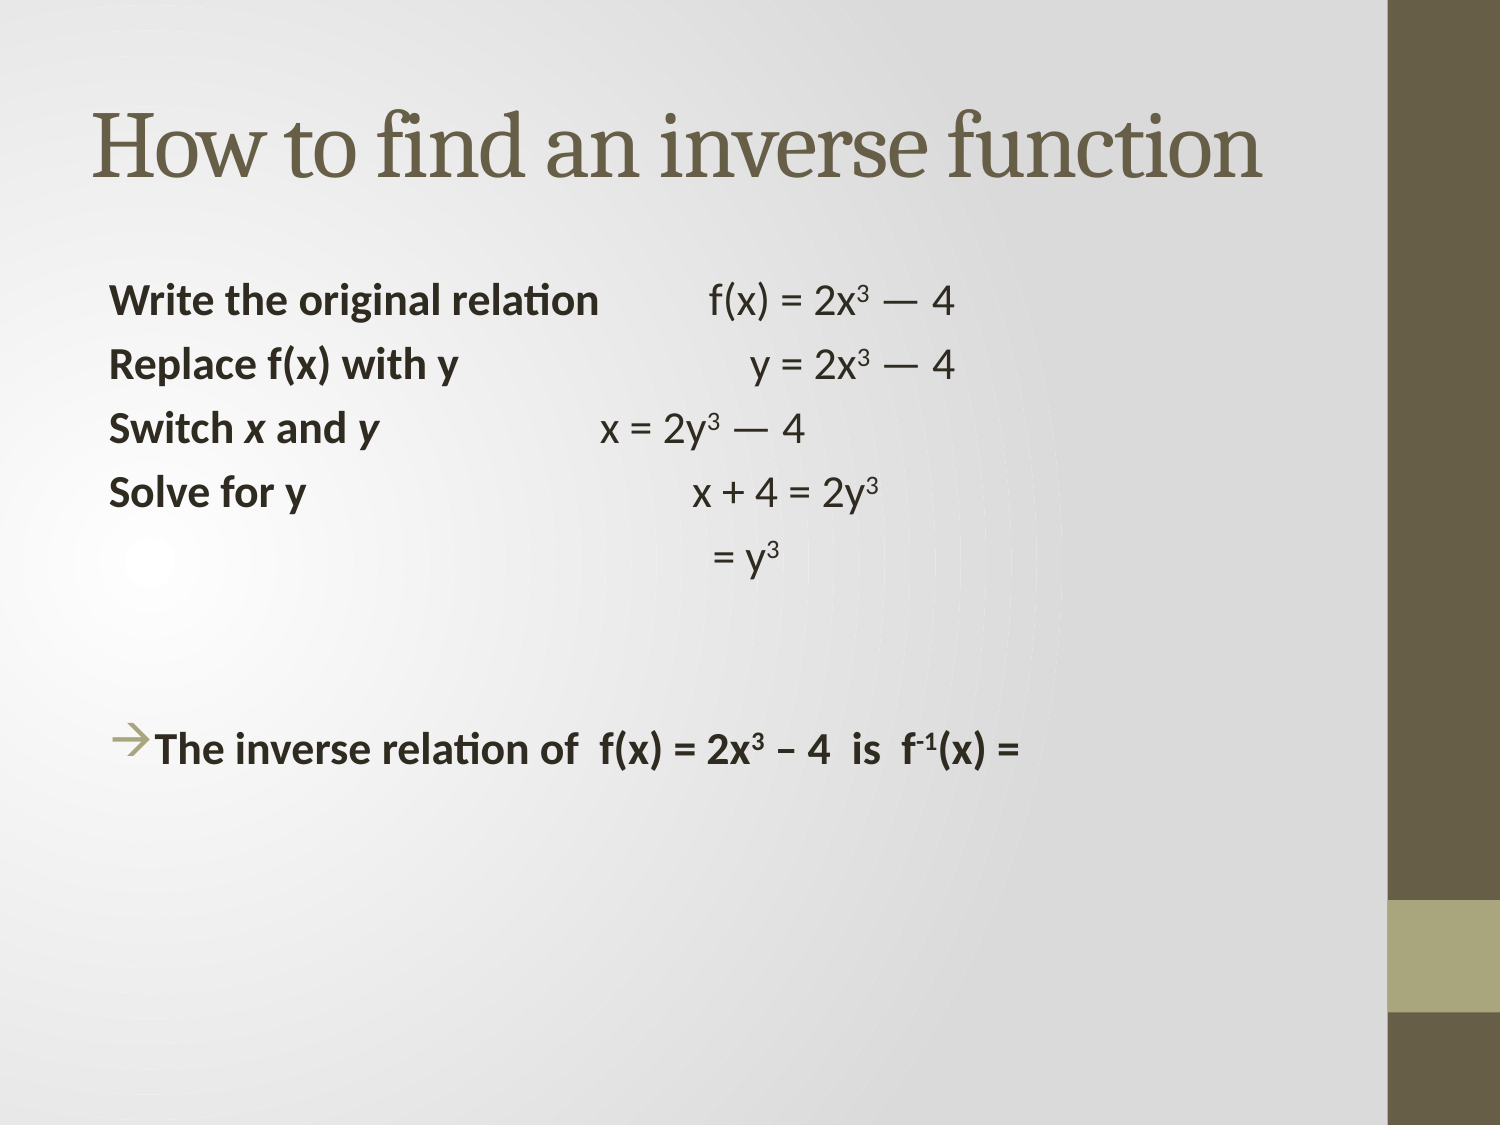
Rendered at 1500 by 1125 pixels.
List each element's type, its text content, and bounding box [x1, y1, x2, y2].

title How to find an inverse function [75, 45, 1325, 233]
